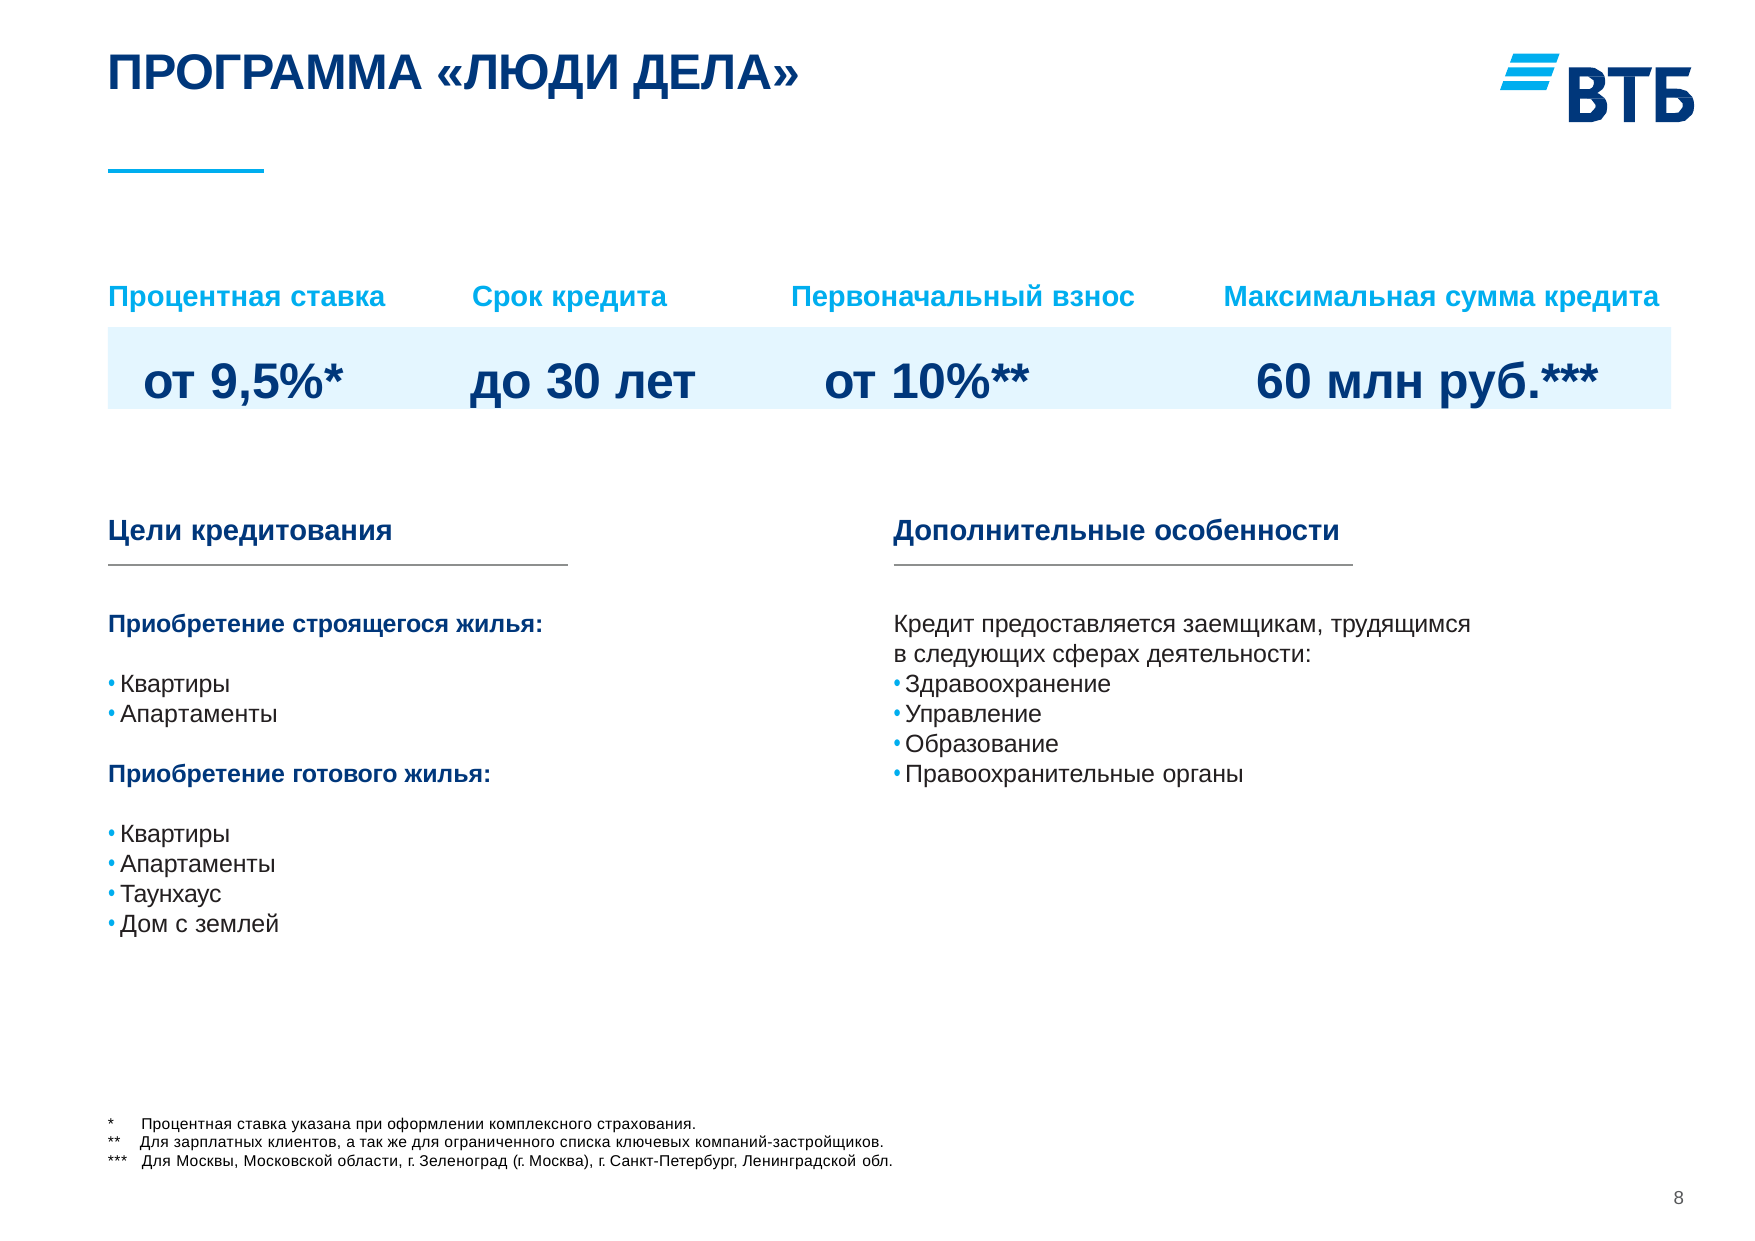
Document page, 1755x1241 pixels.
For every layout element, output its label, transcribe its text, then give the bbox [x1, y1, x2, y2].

text_box 8 [1669, 1185, 1699, 1209]
text_box Квартиры Апартаменты [106, 667, 279, 728]
text_box Квартиры Апартаменты Таунхаус Дом с землей [106, 817, 282, 938]
text_box Кредит предоставляется заемщикам, трудящимся в следующих сферах деятельности: Здравоохранение Управление Образование Правоохранительные органы [891, 607, 1480, 788]
text_box Приобретение готового жилья: [106, 757, 498, 788]
text_box от 9,5%* до 30 лет от 10%** 60 млн руб.*** [107, 327, 1672, 409]
text_box * Процентная ставка указана при оформлении комплексного страхования. ** Для зарплатных клиентов, а так же для ограниченного списка ключевых компаний-застройщиков. *** Для Москвы, Московской области, г. Зеленоград (г. Москва), г. Санкт-Петербург, Ленинградской обл. [105, 1113, 901, 1170]
text_box Приобретение строящегося жилья: [106, 607, 550, 638]
text_box Процентная ставка Срок кредита Первоначальный взнос Максимальная сумма кредита [106, 277, 1661, 313]
text_box ПРОГРАММА «ЛЮДИ ДЕЛА» [105, 39, 811, 100]
text_box Цели кредитования [105, 511, 396, 547]
text_box Дополнительные особенности [891, 511, 1344, 547]
